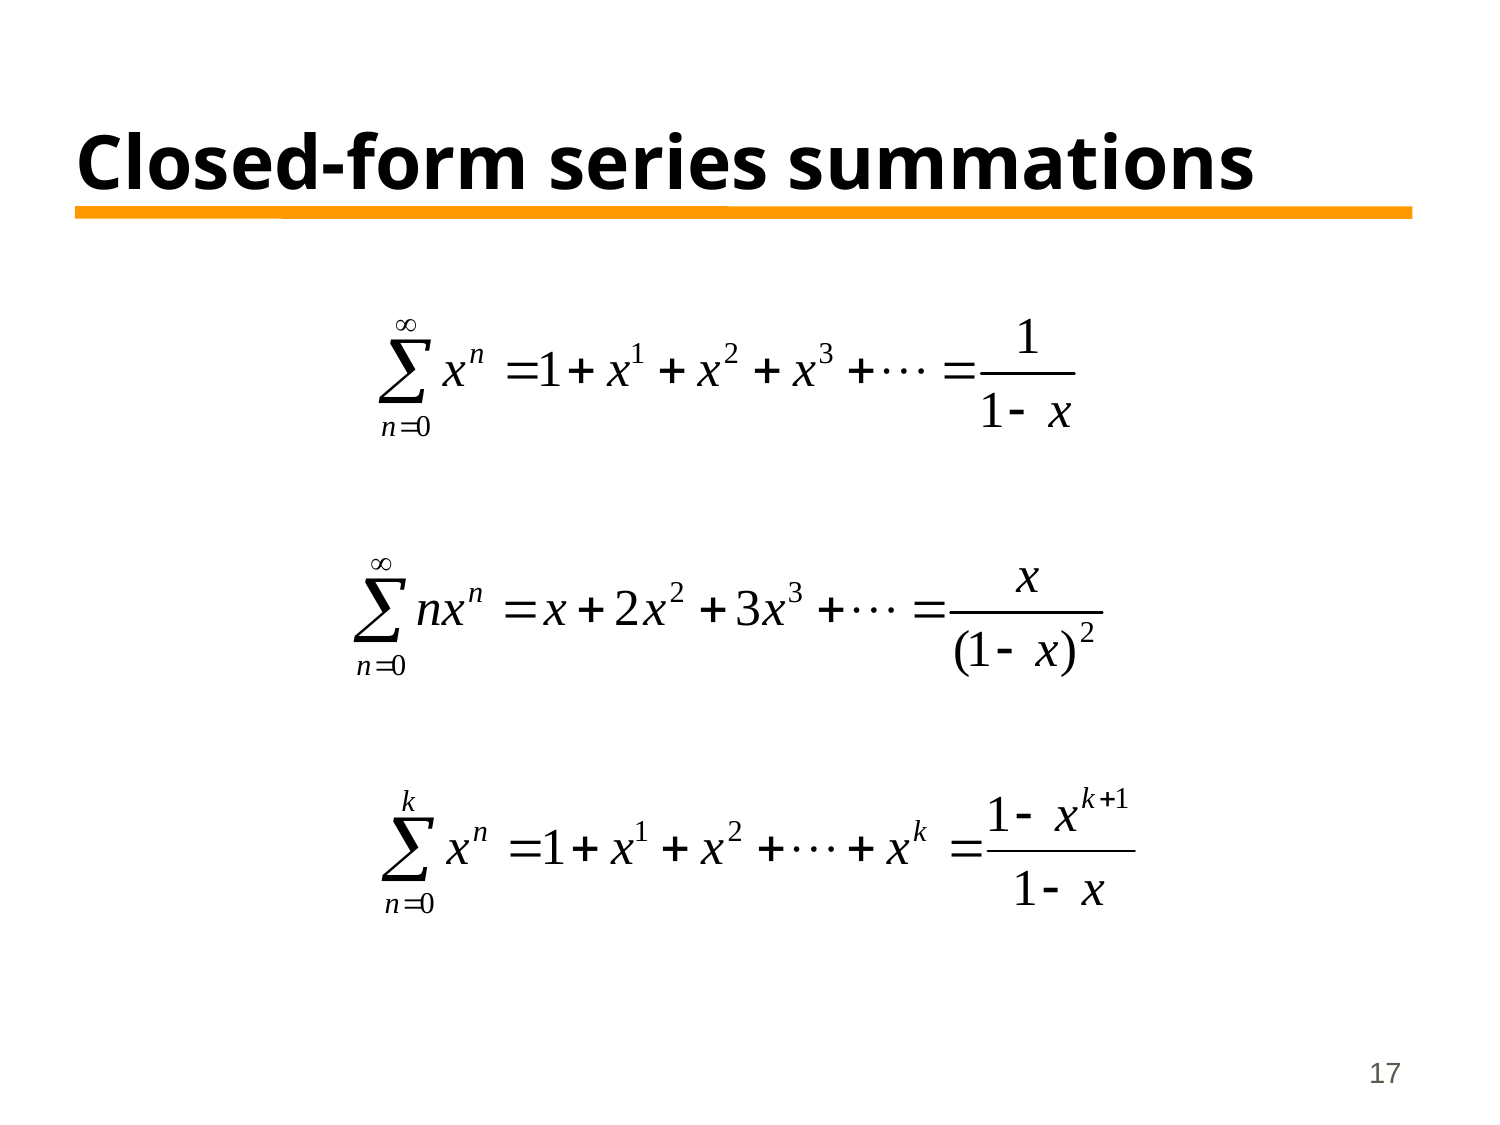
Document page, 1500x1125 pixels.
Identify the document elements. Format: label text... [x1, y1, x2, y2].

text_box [370, 299, 1088, 448]
slide_number 17 [1103, 1021, 1417, 1098]
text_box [345, 538, 1115, 687]
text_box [374, 773, 1148, 926]
title Closed-form series summations [60, 73, 1463, 213]
